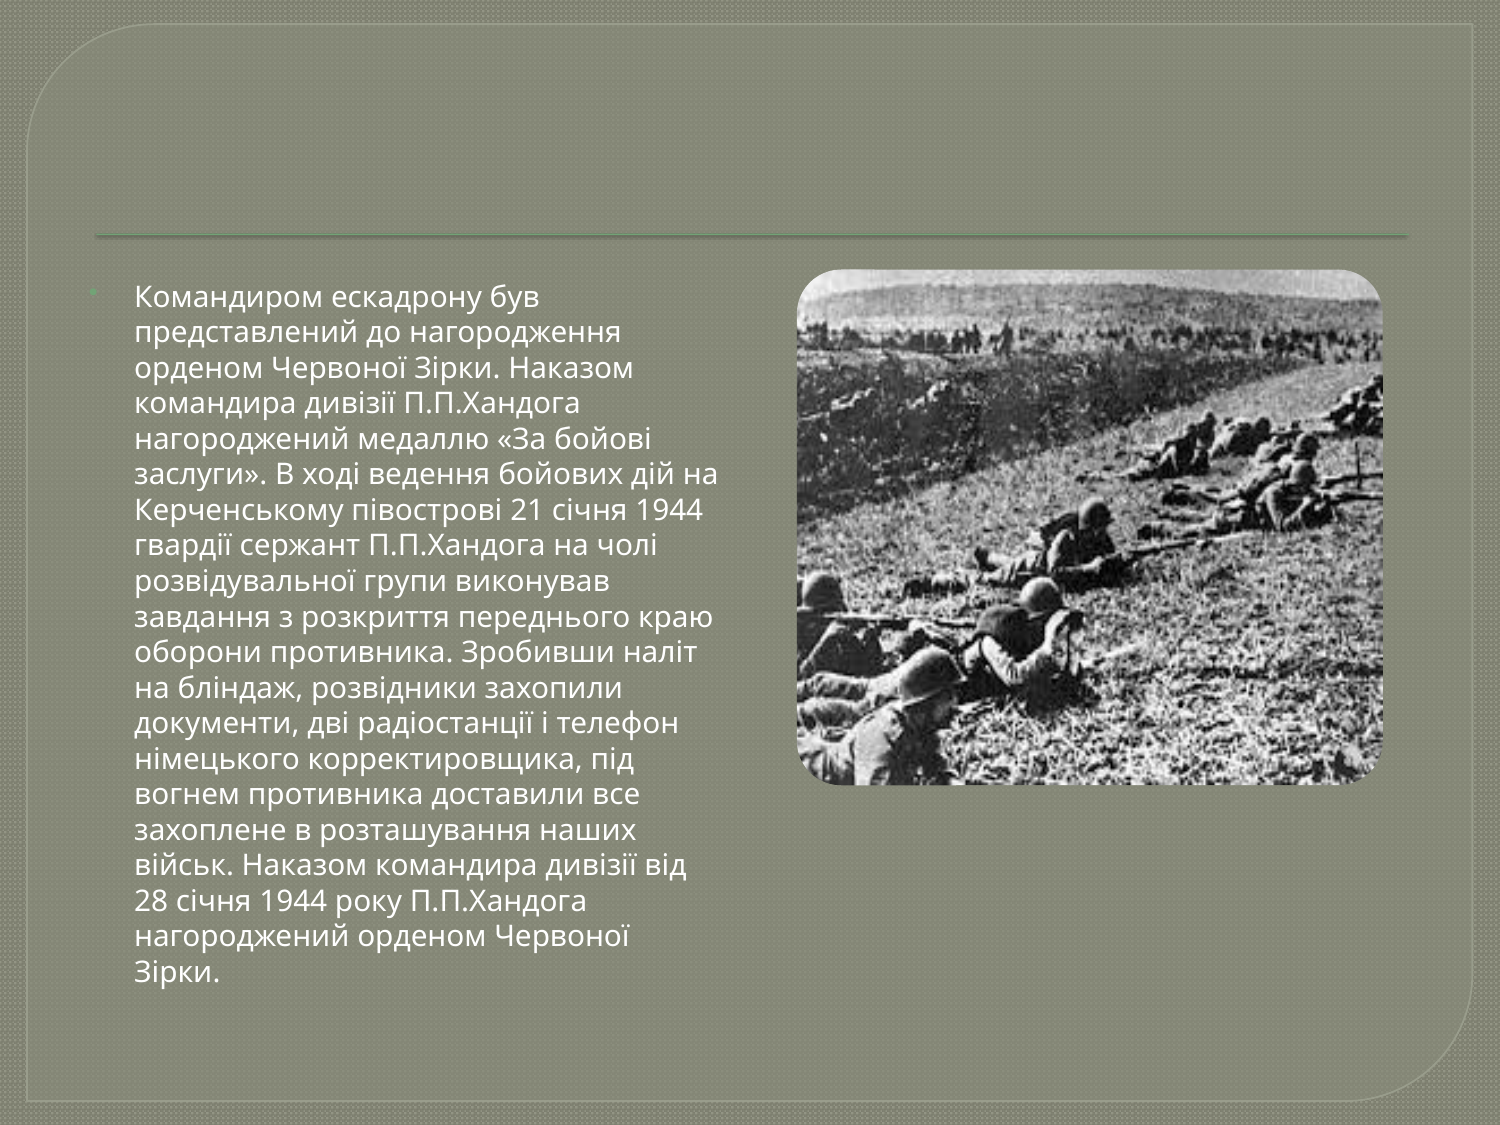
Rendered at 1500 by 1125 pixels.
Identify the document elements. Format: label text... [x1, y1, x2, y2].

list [796, 269, 1383, 786]
list Командиром ескадрону був представлений до нагородження орденом Червоної Зірки. Наказом командира дивізії П.П.Хандога нагороджений медаллю «За бойові заслуги». В ході ведення бойових дій на Керченському півострові 21 січня 1944 гвардії сержант П.П.Хандога на чолі розвідувальної групи виконував завдання з розкриття переднього краю оборони противника. Зробивши наліт на бліндаж, розвідники захопили документи, дві радіостанції і телефон німецького корректировщика, під вогнем противника доставили все захоплене в розташування наших військ. Наказом командира дивізії від 28 січня 1944 року П.П.Хандога нагороджений орденом Червоної Зірки. [75, 270, 738, 1013]
